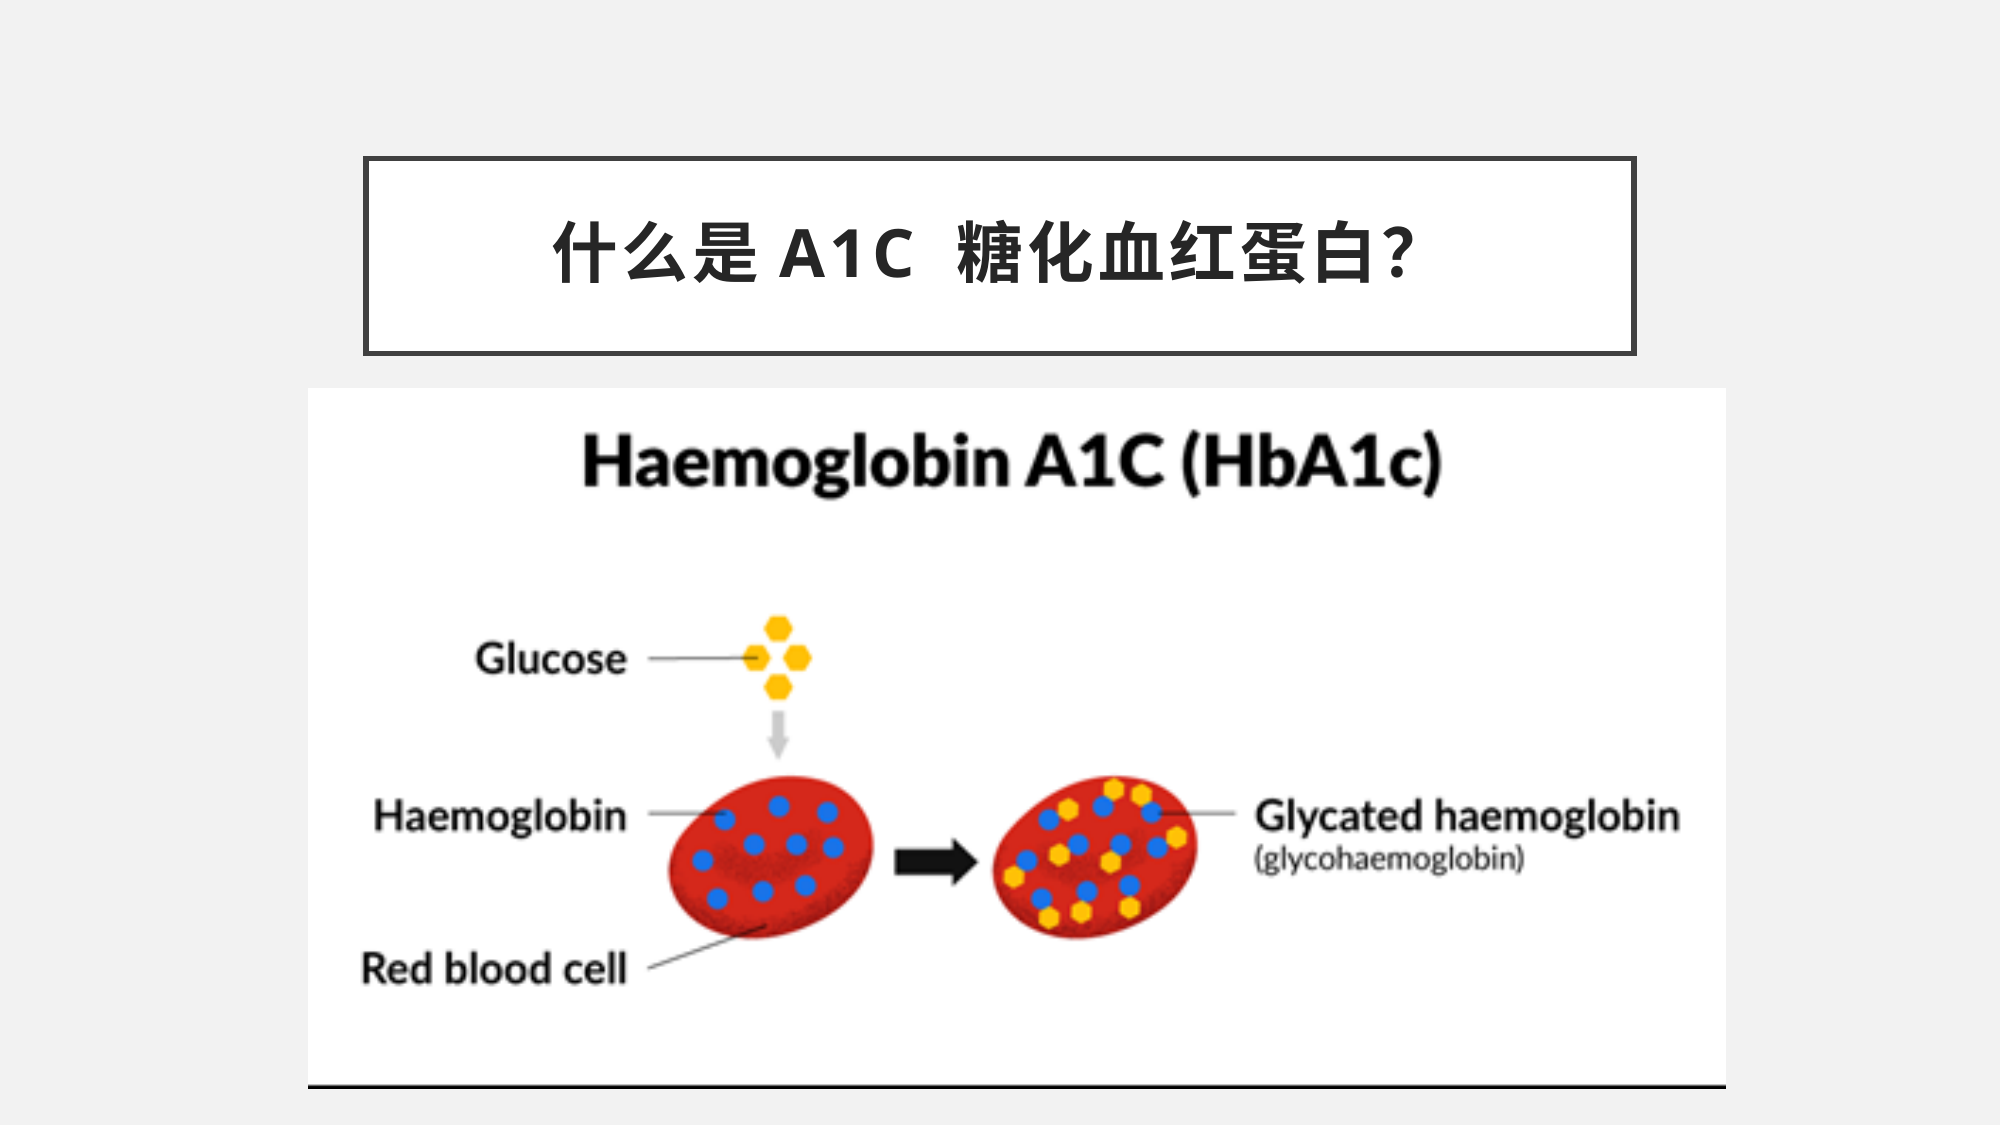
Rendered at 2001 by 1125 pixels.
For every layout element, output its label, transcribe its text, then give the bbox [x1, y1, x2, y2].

title 什么是A1C 糖化血红蛋白？ [363, 156, 1637, 356]
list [308, 388, 1726, 1089]
